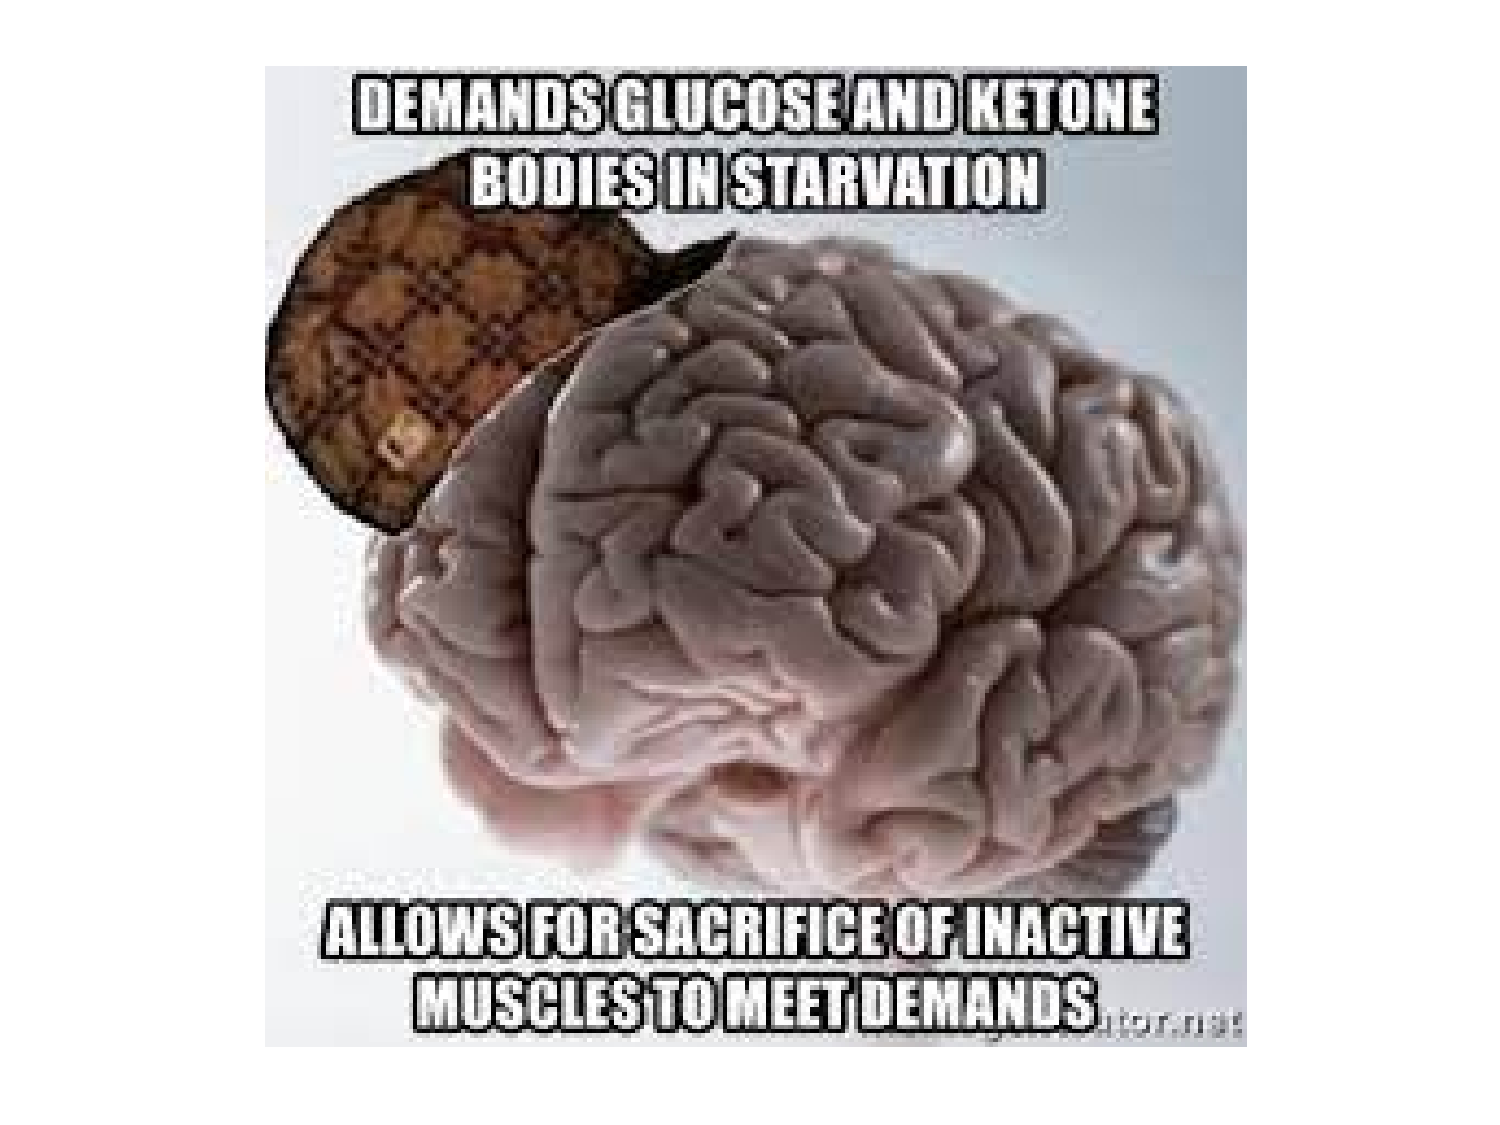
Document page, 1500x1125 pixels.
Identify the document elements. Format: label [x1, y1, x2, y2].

picture [265, 66, 1247, 1048]
